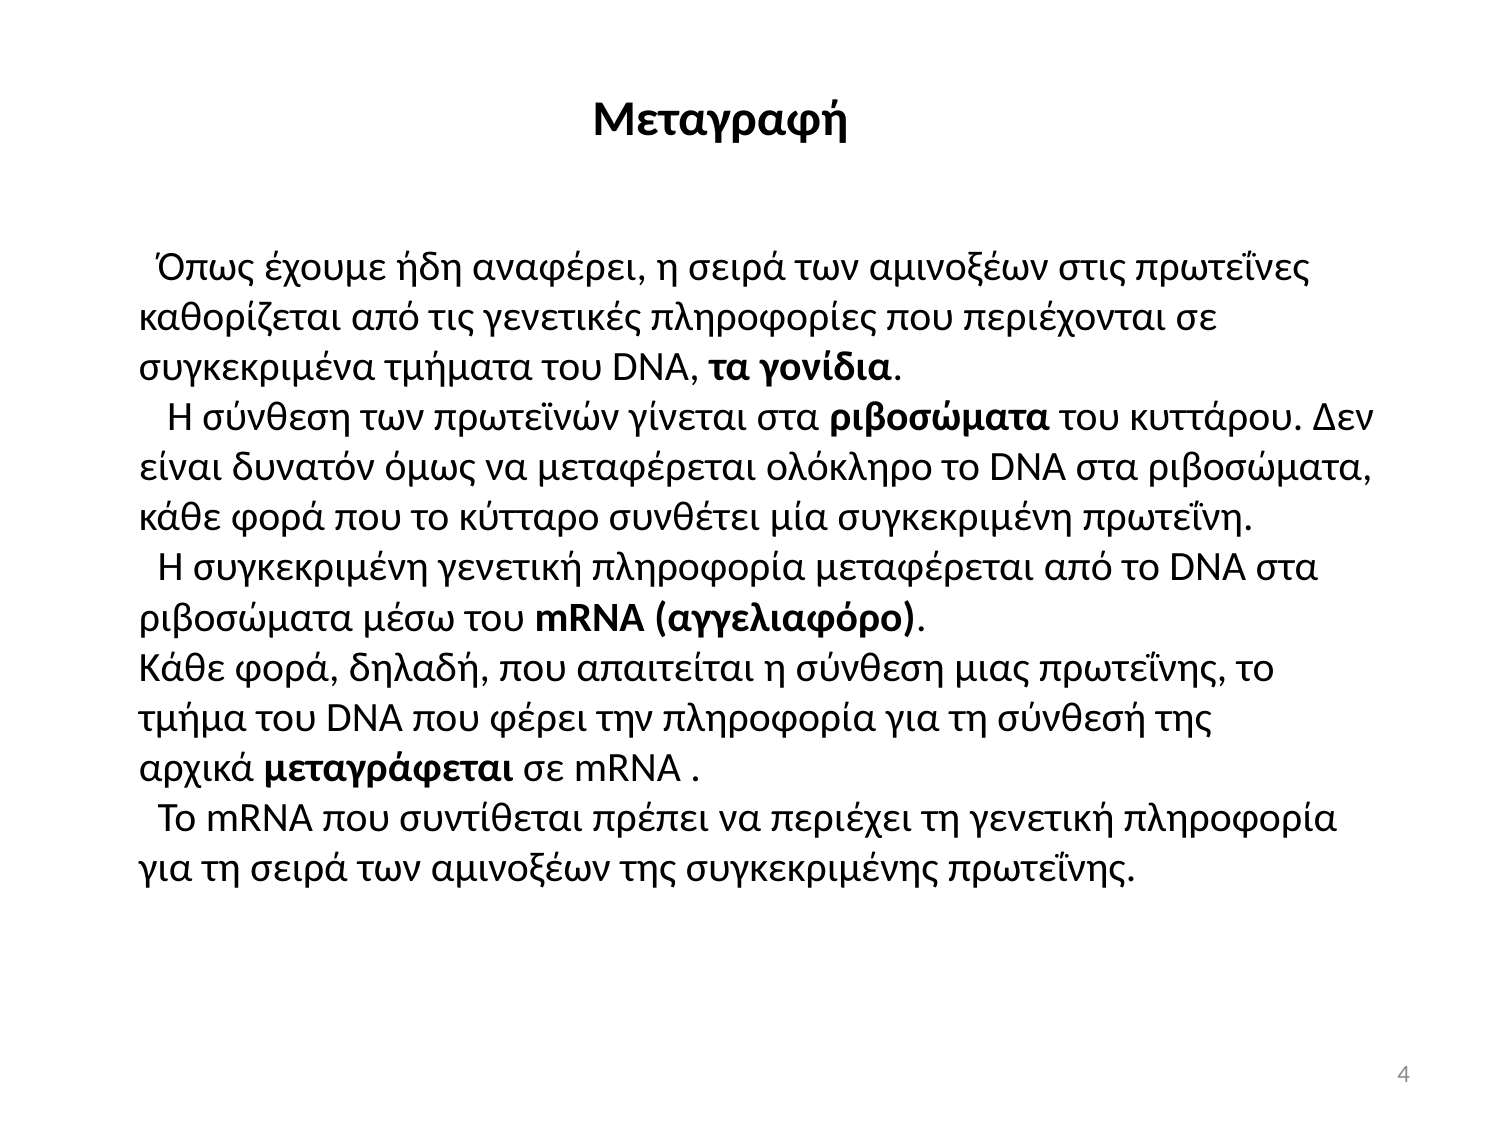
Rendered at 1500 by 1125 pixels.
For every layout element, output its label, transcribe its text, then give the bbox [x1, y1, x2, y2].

slide_number 4 [1074, 1042, 1425, 1103]
text_box Όπως έχουμε ήδη αναφέρει, η σειρά των αμινοξέων στις πρωτεΐνες καθορίζεται από τις γενετικές πληροφορίες που περιέχονται σε συγκεκριμένα τμήματα του DNA, τα γονίδια. Η σύνθεση των πρωτεϊνών γίνεται στα ριβοσώματα του κυττάρου. Δεν είναι δυνατόν όμως να μεταφέρεται ολόκληρο το DNA στα ριβοσώματα, κάθε φορά που το κύτταρο συνθέτει μία συγκεκριμένη πρωτεΐνη. Η συγκεκριμένη γενετική πληροφορία μεταφέρεται από το DNA στα ριβοσώματα μέσω του mRNA (αγγελιαφόρο). Κάθε φορά, δηλαδή, που απαιτείται η σύνθεση μιας πρωτεΐνης, το τμήμα του DNA που φέρει την πληροφορία για τη σύνθεσή της αρχικά μεταγράφεται σε mRNA . Το mRNA που συντίθεται πρέπει να περιέχει τη γενετική πληροφορία για τη σειρά των αμινοξέων της συγκεκριμένης πρωτεΐνης. [123, 231, 1400, 897]
text_box Μεταγραφή [253, 78, 1187, 153]
